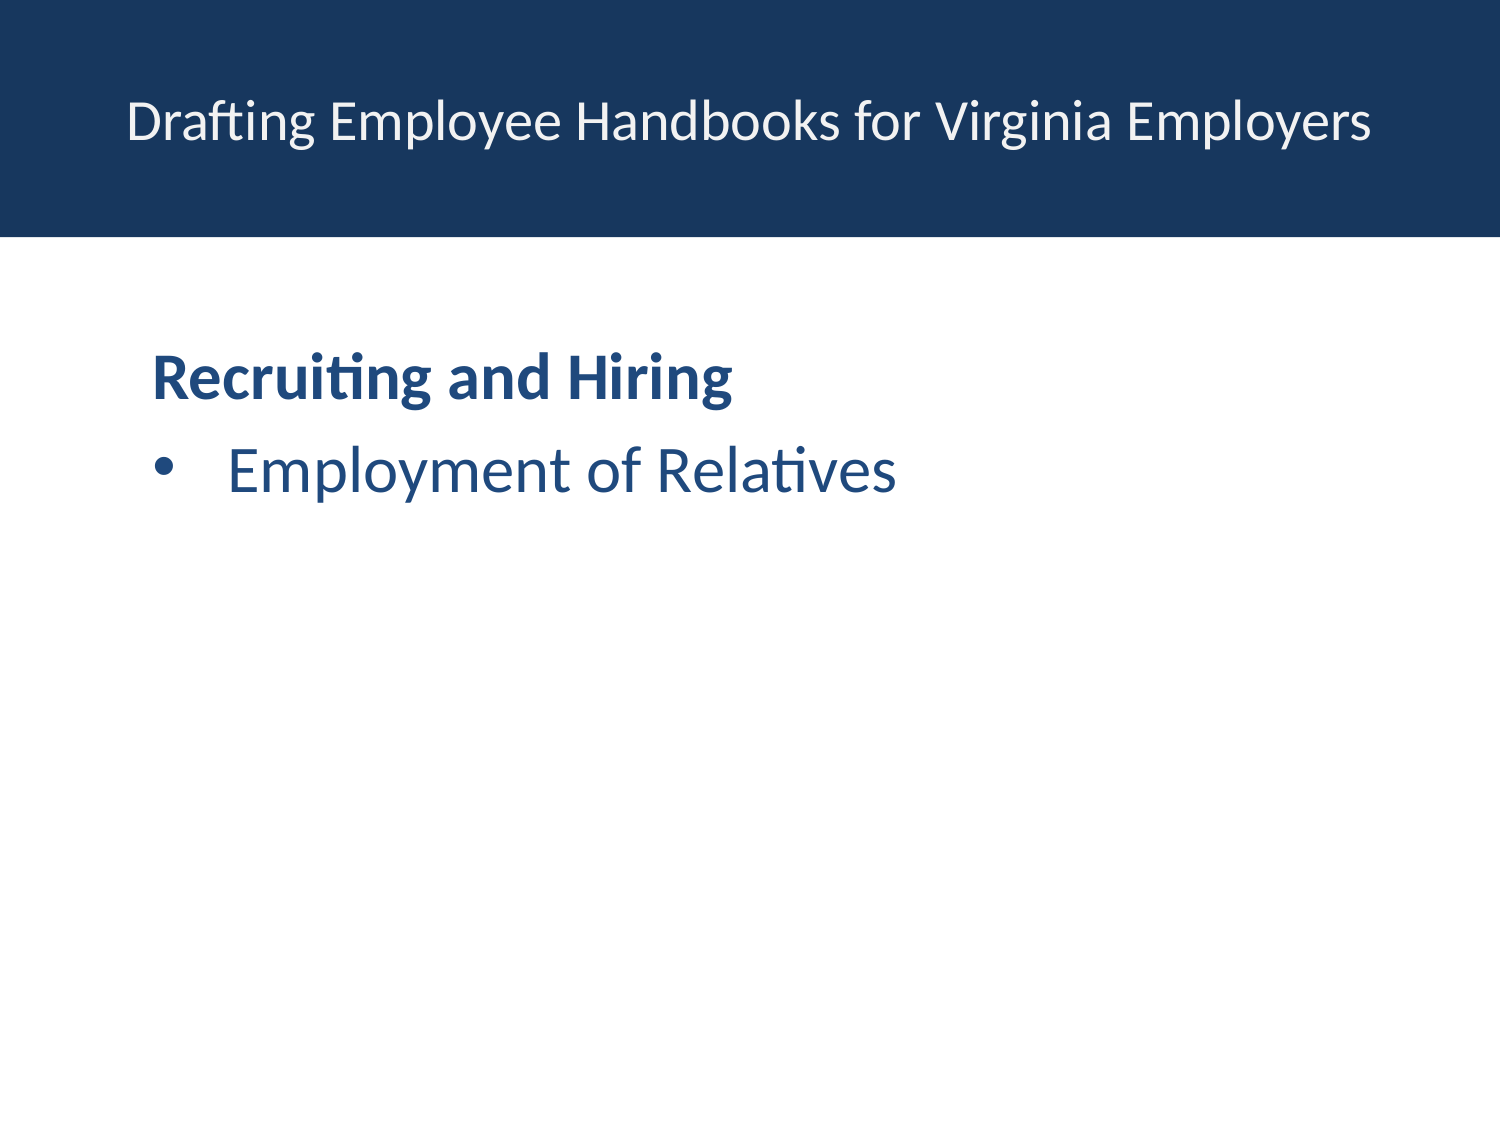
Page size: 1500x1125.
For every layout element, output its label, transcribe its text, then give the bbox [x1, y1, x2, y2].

title Drafting Employee Handbooks for Virginia Employers [0, 0, 1500, 238]
subtitle Recruiting and Hiring Employment of Relatives [137, 324, 1363, 1025]
